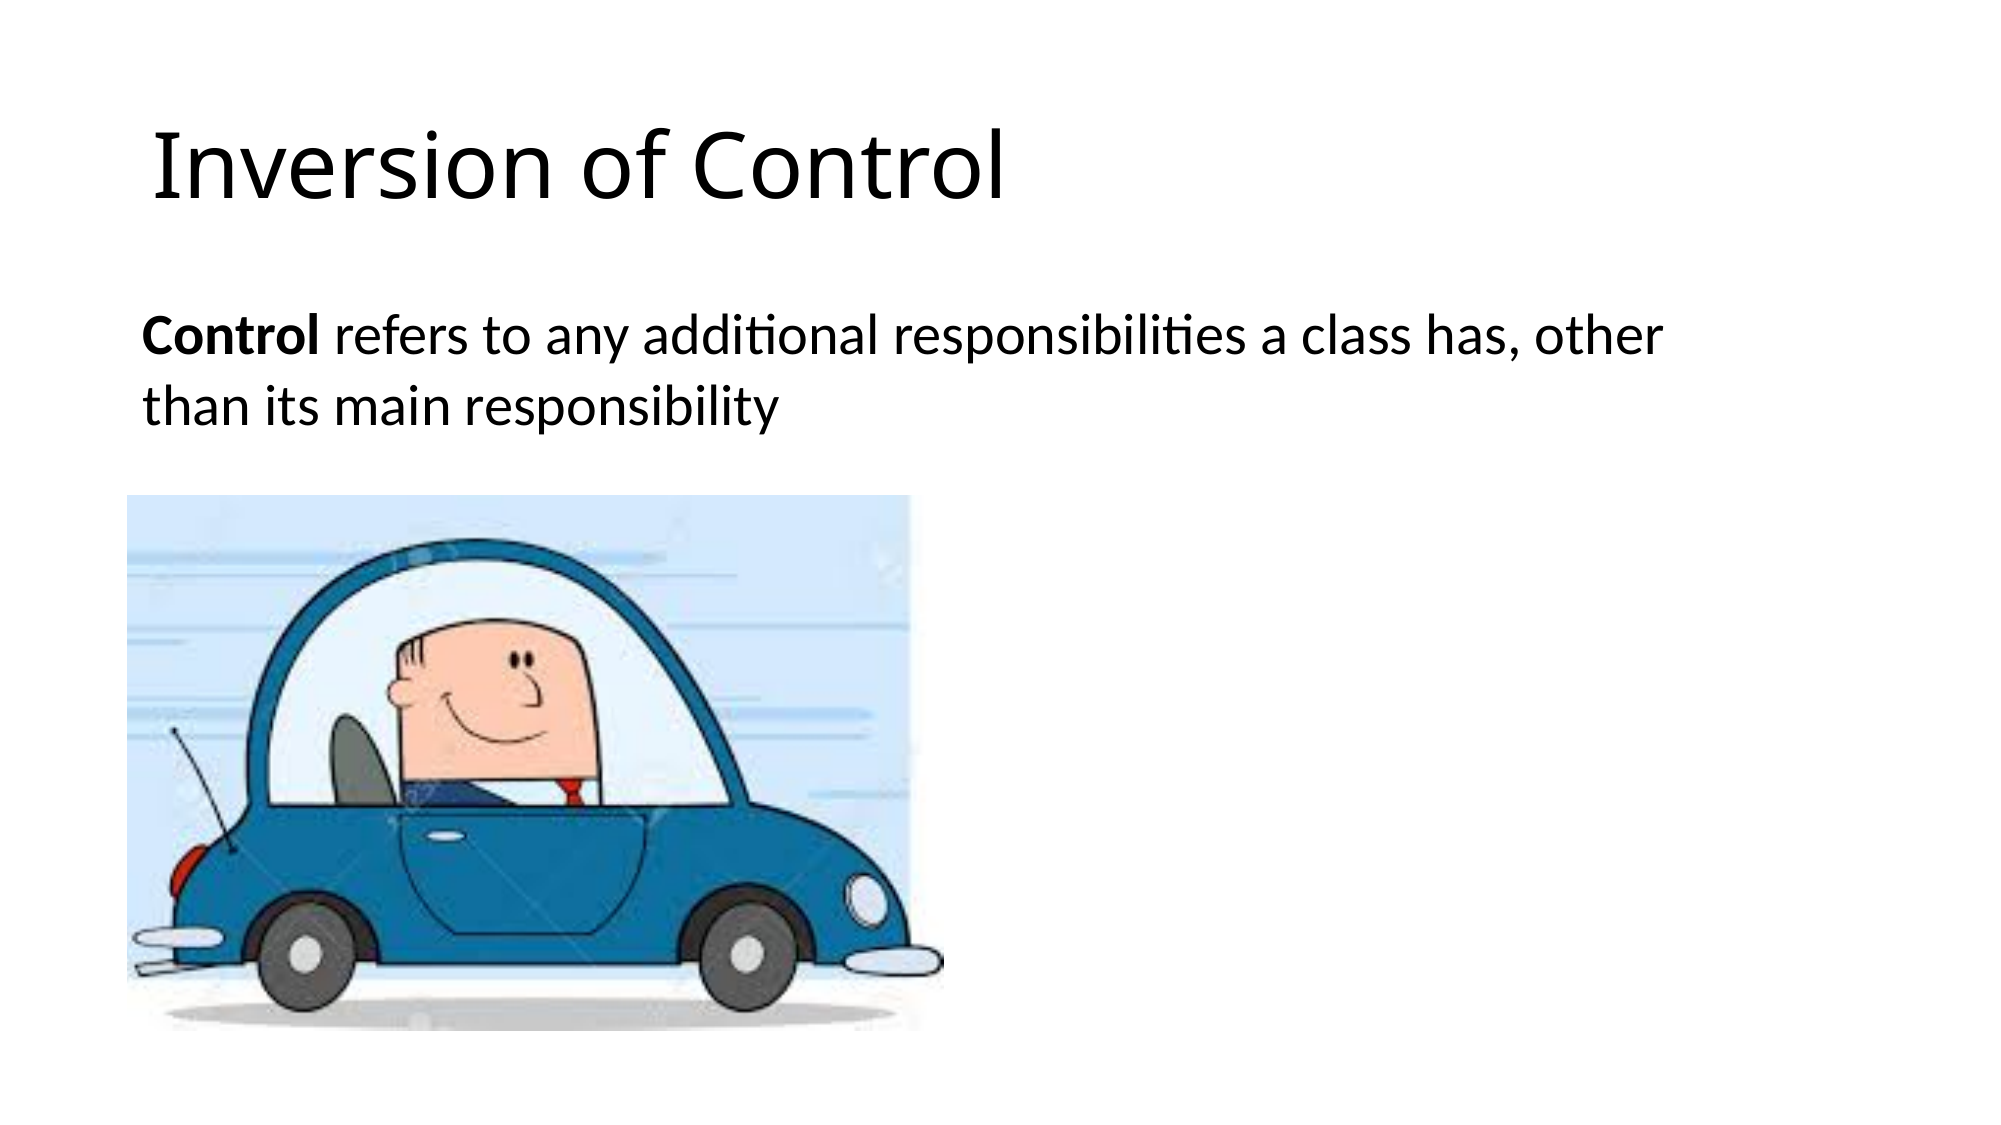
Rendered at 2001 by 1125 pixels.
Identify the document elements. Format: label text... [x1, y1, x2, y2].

picture [127, 495, 944, 1031]
title Inversion of Control [137, 59, 1863, 278]
text_box Control refers to any additional responsibilities a class has, other than its main responsibility [127, 289, 1733, 444]
